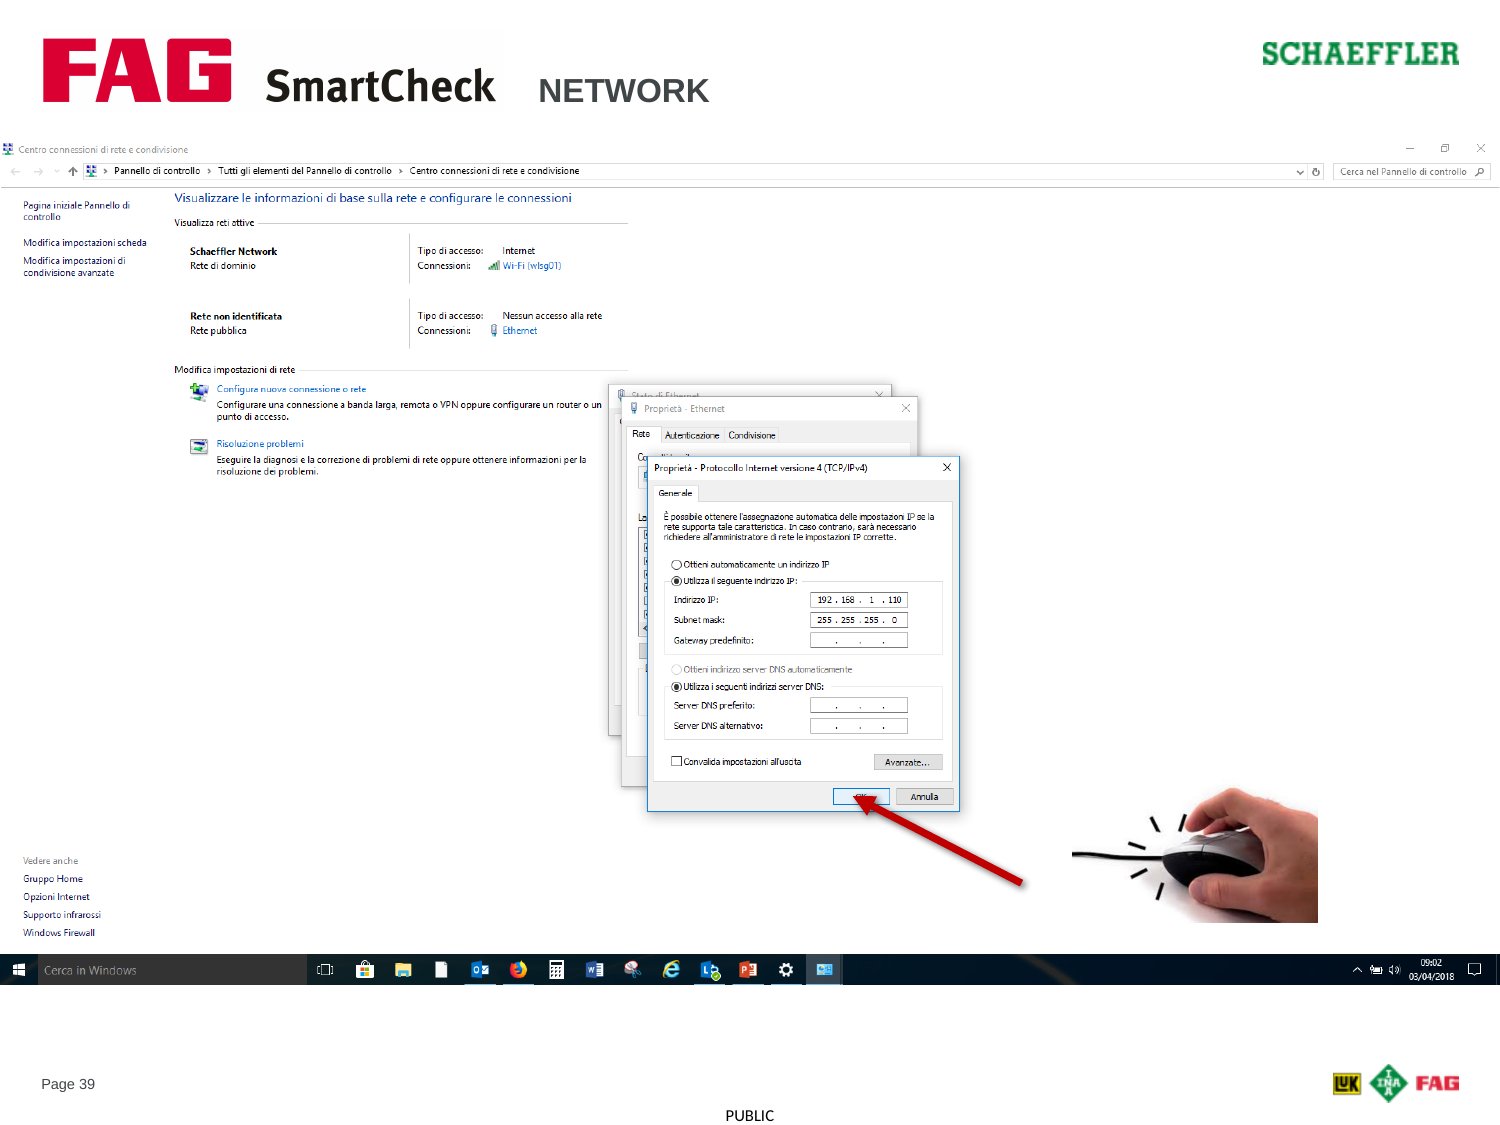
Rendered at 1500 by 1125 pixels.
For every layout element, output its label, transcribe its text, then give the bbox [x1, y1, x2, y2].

picture [1263, 42, 1459, 65]
title NETWORK [538, 69, 1212, 125]
picture [1333, 1064, 1459, 1103]
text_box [852, 795, 1022, 884]
slide_number Page 38 [41, 1074, 101, 1093]
picture [0, 140, 1500, 985]
picture [36, 29, 504, 112]
